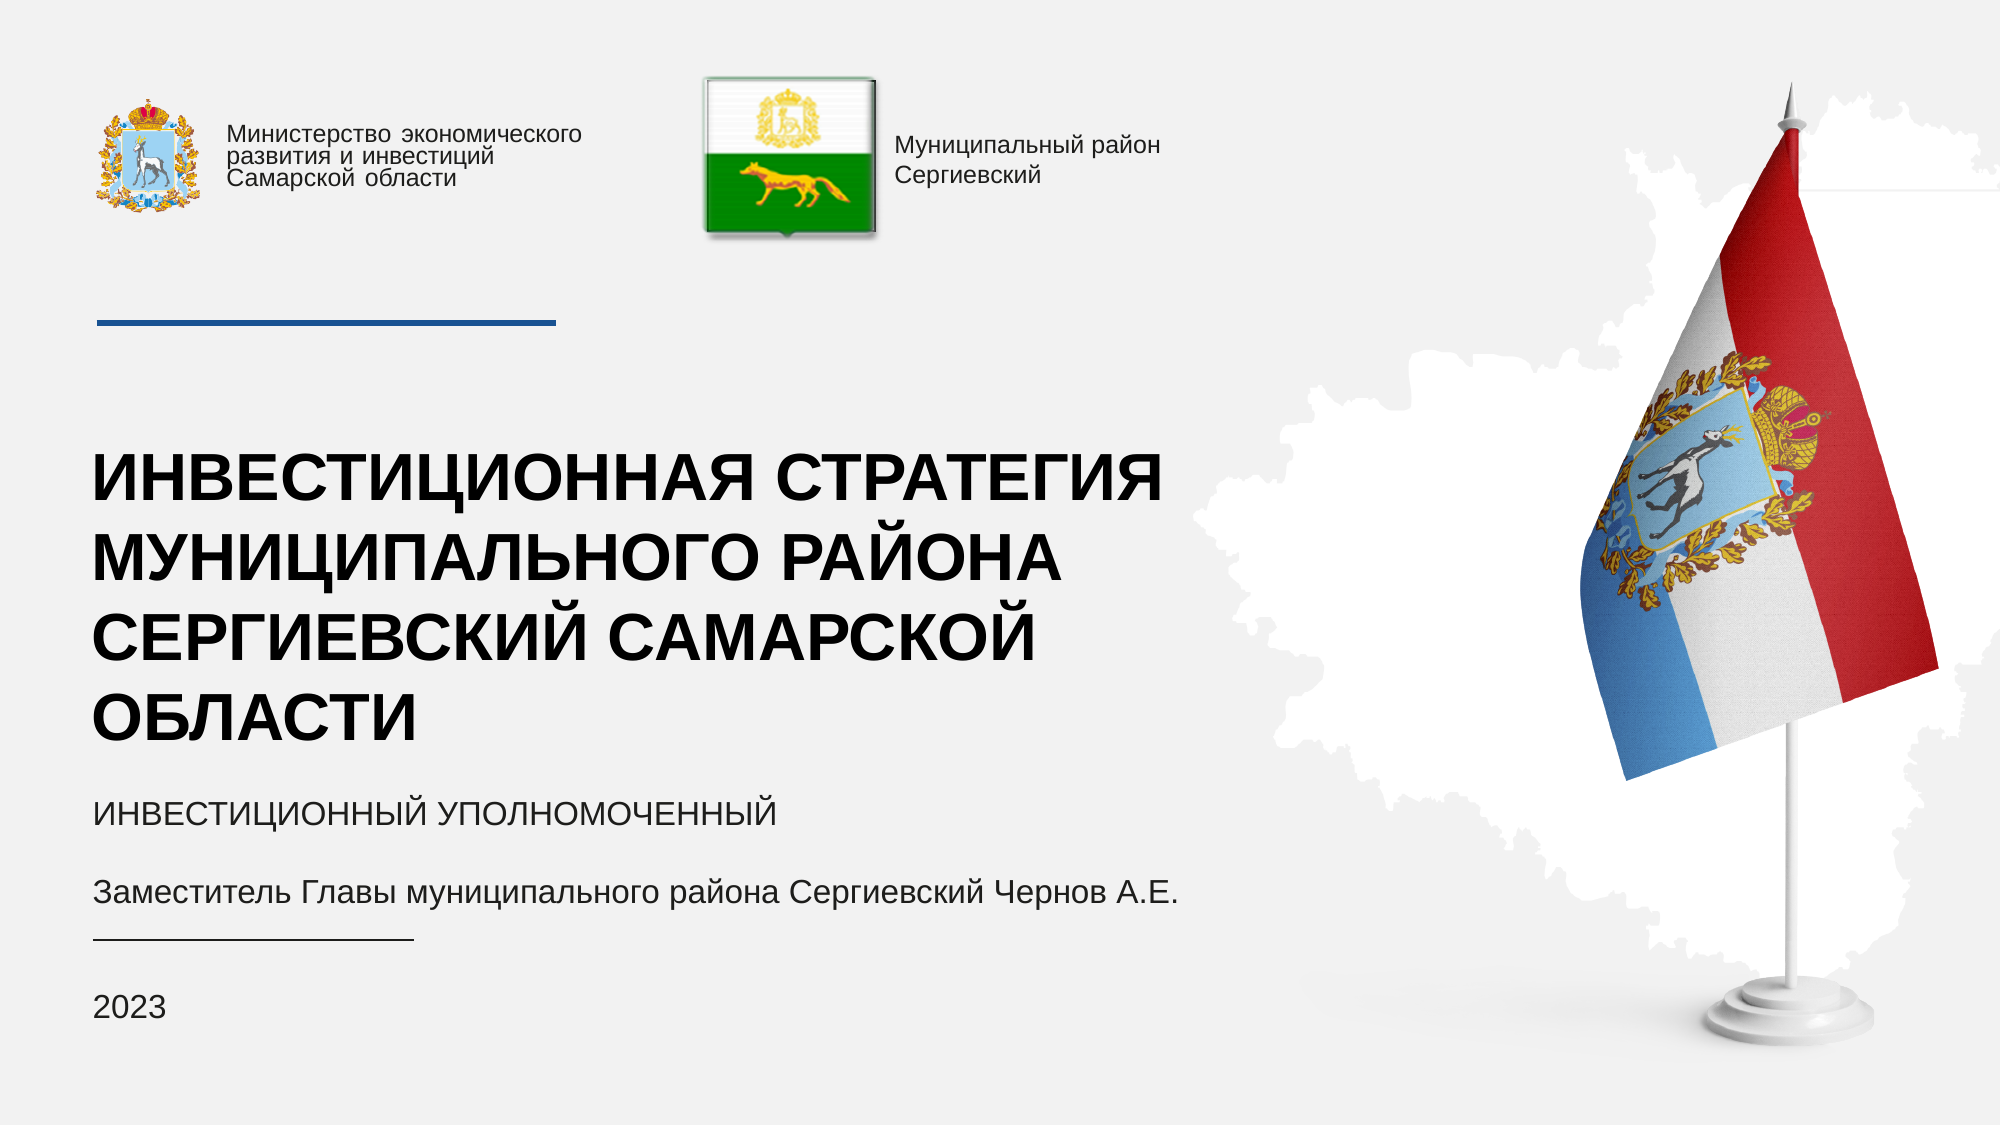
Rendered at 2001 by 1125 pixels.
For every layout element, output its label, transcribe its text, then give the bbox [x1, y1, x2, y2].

text_box ИНВЕСТИЦИОННАЯ СТРАТЕГИЯ МУНИЦИПАЛЬНОГО РАЙОНА СЕРГИЕВСКИЙ САМАРСКОЙ ОБЛАСТИ [89, 411, 1193, 754]
text_box ИНВЕСТИЦИОННЫЙ УПОЛНОМОЧЕННЫЙ Заместитель Главы муниципального района Сергиевский Чернов А.Е. [90, 754, 1193, 975]
text_box Муниципальный район Сергиевский [892, 124, 1193, 189]
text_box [96, 99, 200, 213]
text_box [1193, 81, 2000, 1065]
text_box 2023 [90, 975, 1039, 1026]
text_box Министерство экономического развития и инвестиций Самарской области [224, 120, 600, 192]
picture [696, 69, 887, 247]
